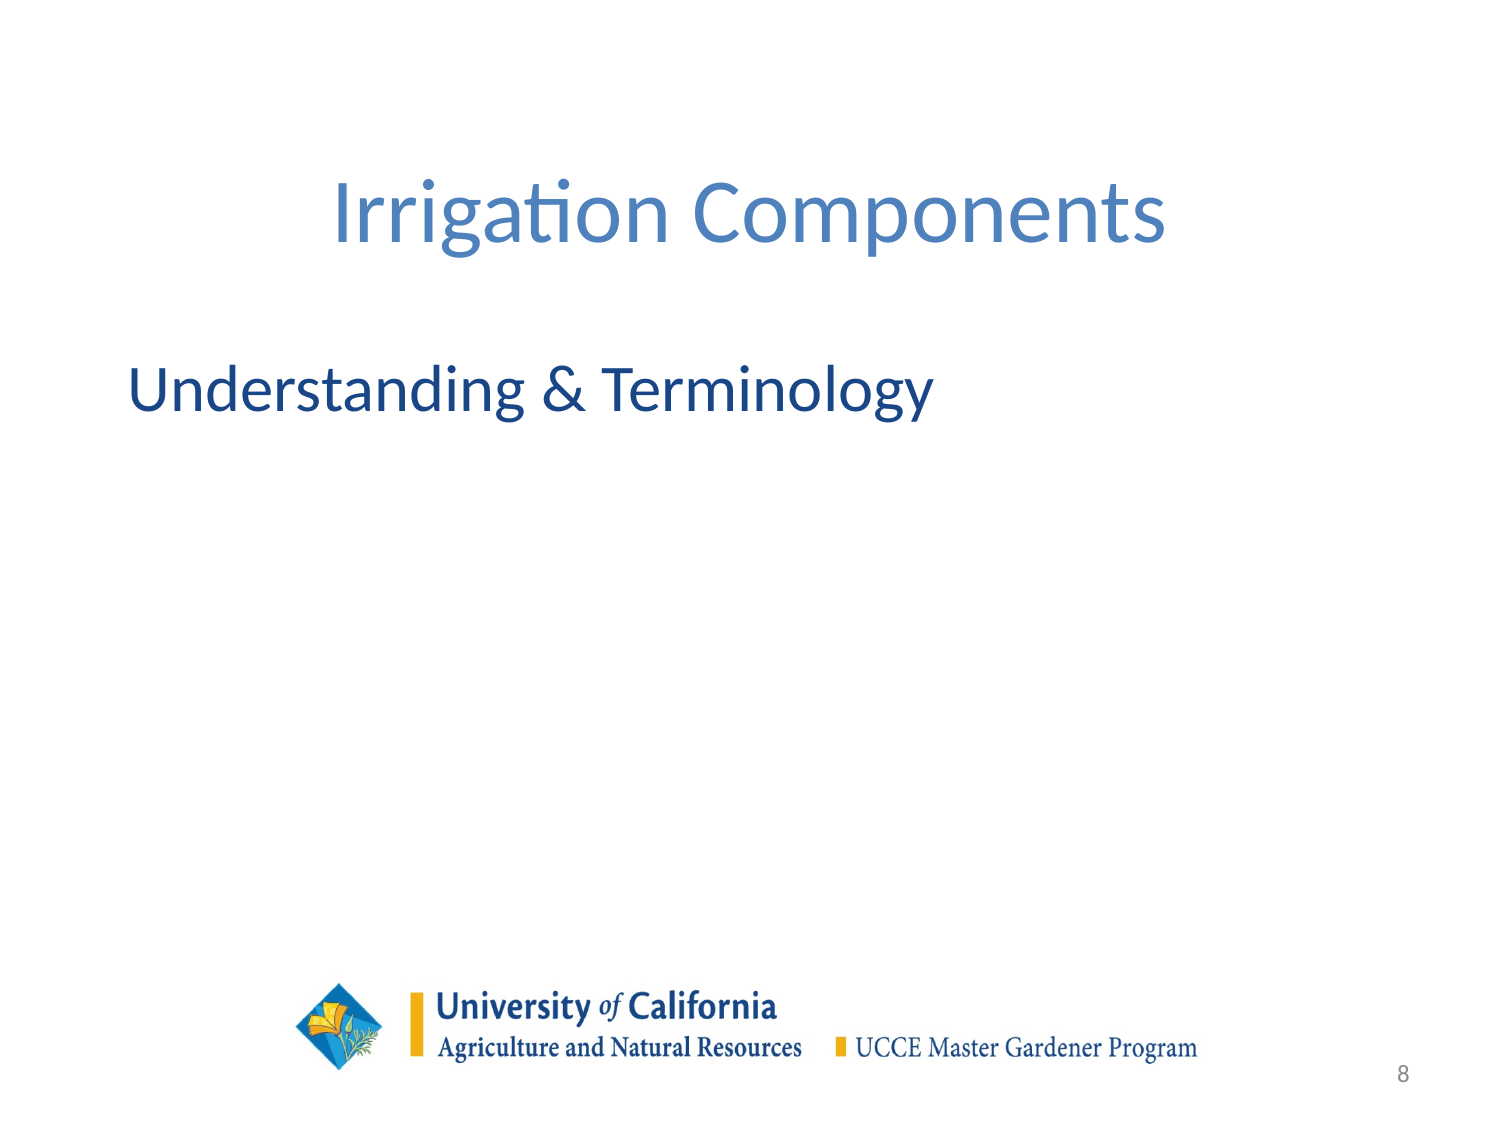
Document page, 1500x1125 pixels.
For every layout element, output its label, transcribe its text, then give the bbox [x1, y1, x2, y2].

list Understanding & Terminology [112, 337, 1388, 850]
picture [275, 962, 1217, 1091]
title Irrigation Components [112, 112, 1388, 300]
